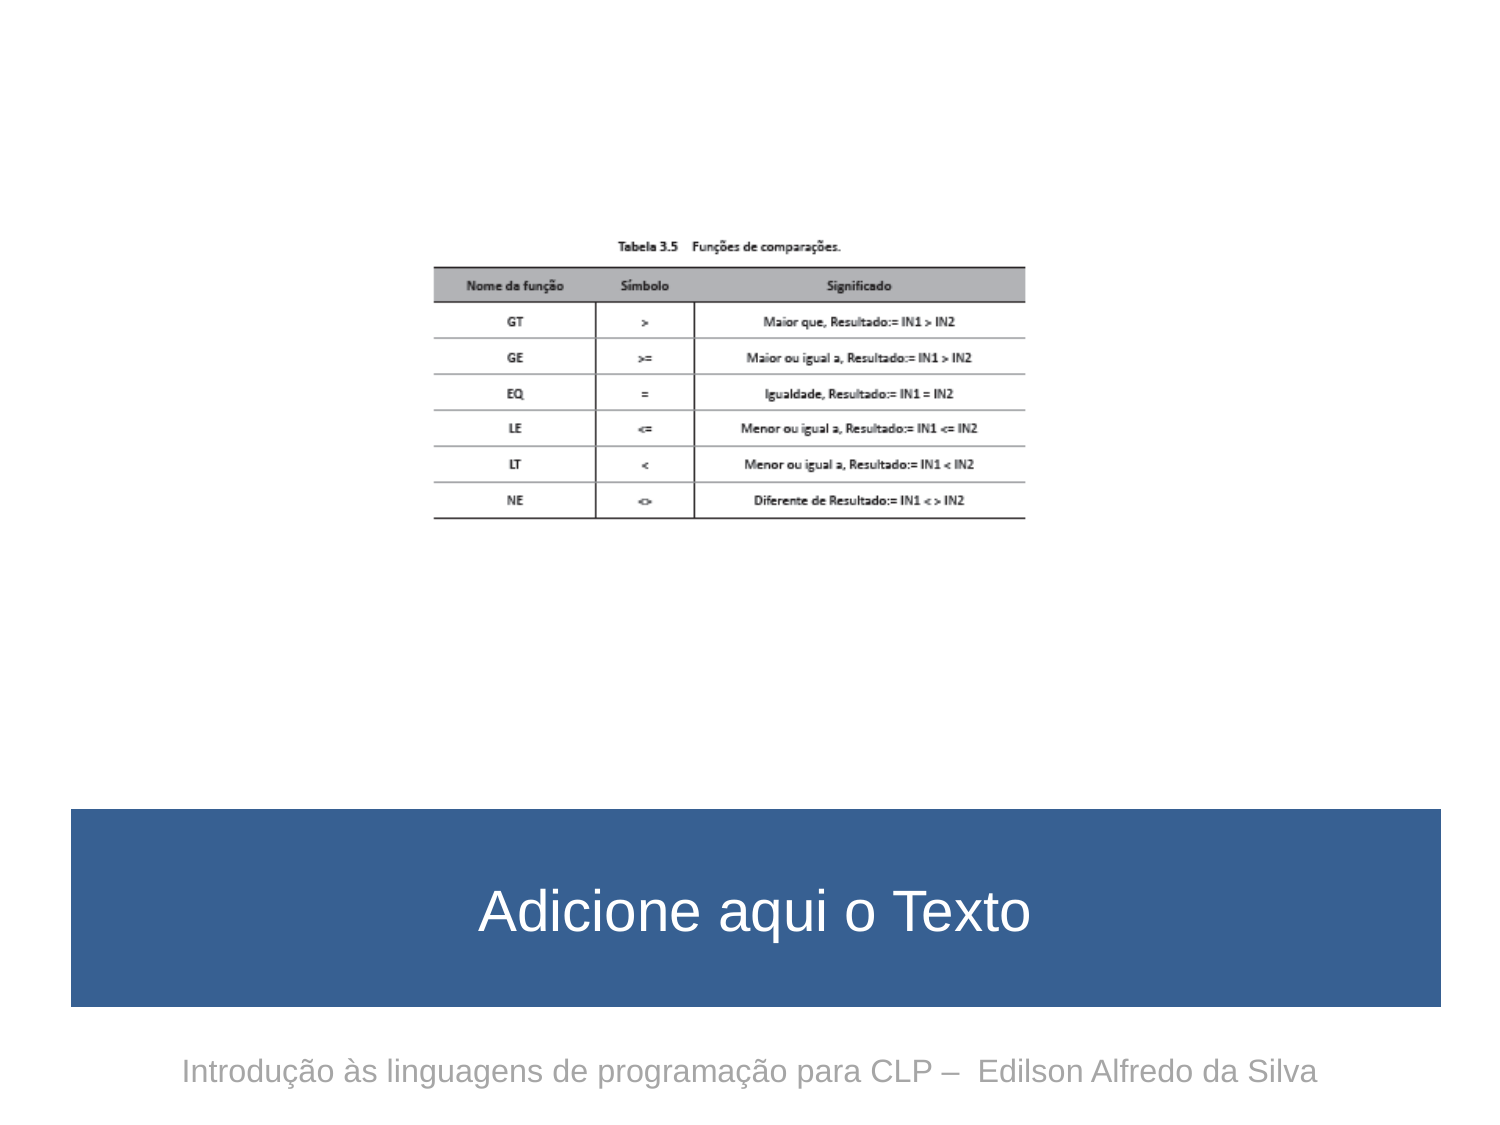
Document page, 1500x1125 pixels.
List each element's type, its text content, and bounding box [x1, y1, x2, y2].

footer Introdução às linguagens de programação para CLP – Edilson Alfredo da Silva [0, 1042, 1500, 1103]
picture [395, 231, 1060, 536]
text_box Adicione aqui o Texto [70, 808, 1442, 1008]
